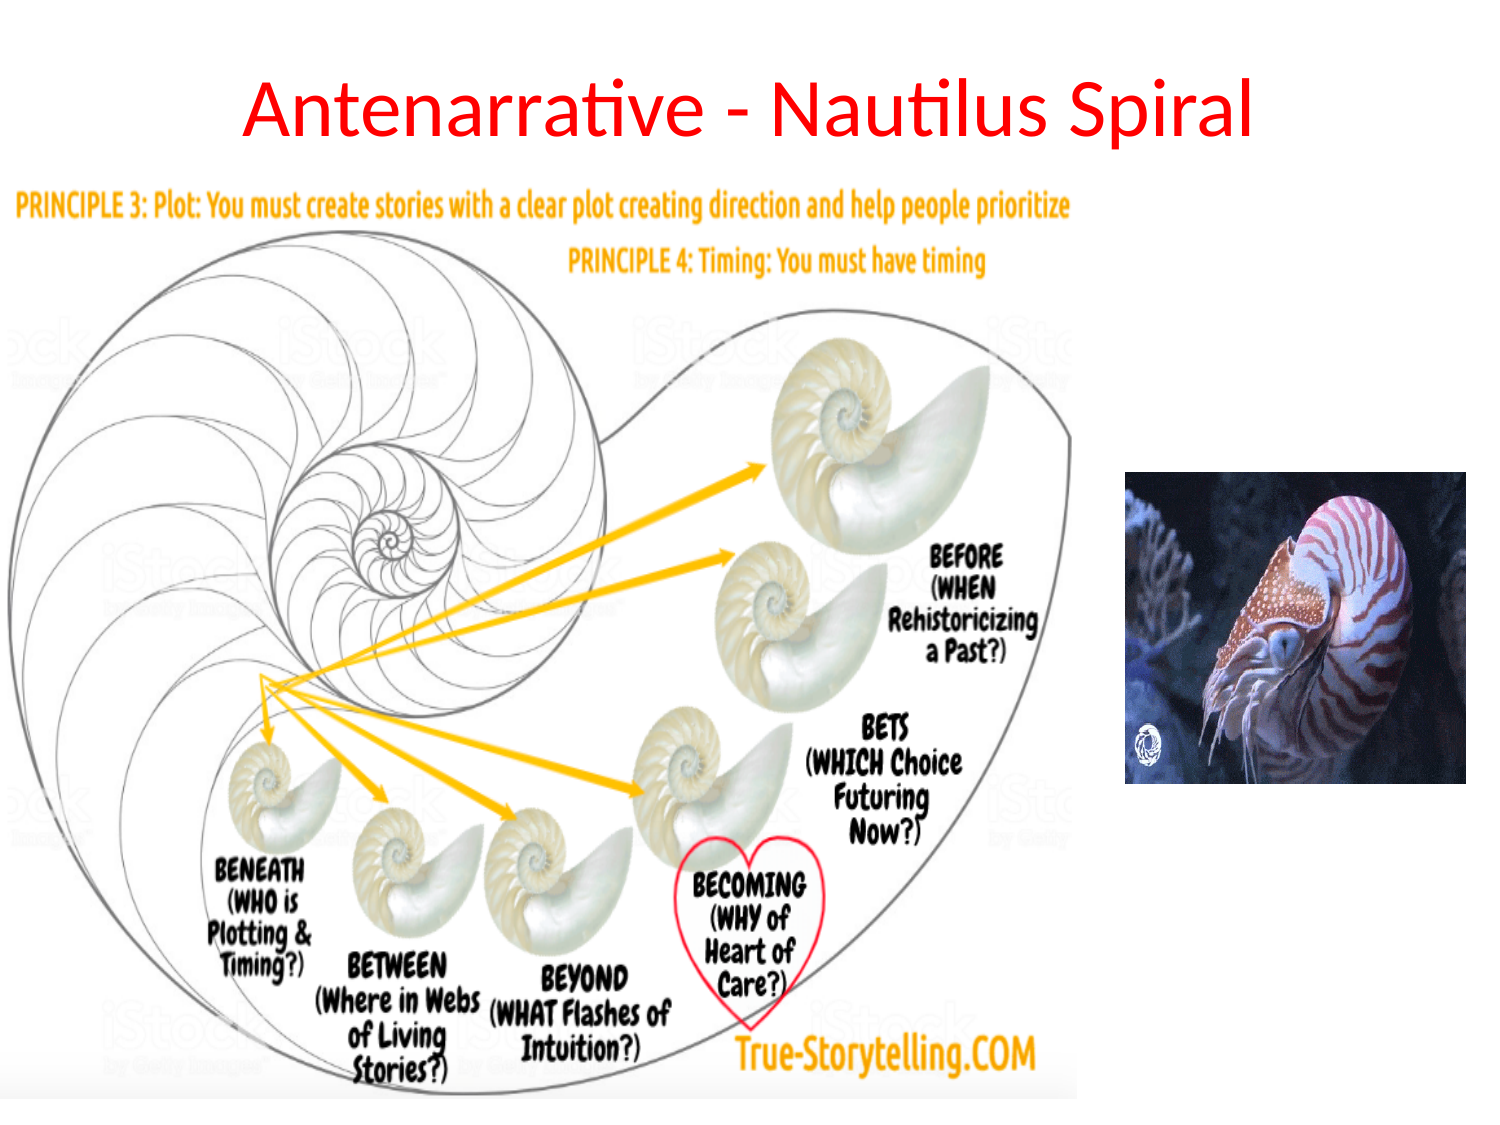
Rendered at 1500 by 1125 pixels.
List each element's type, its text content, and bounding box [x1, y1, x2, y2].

picture [0, 180, 1078, 1100]
picture [1124, 472, 1466, 784]
title Antenarrative - Nautilus Spiral [75, 45, 1425, 161]
